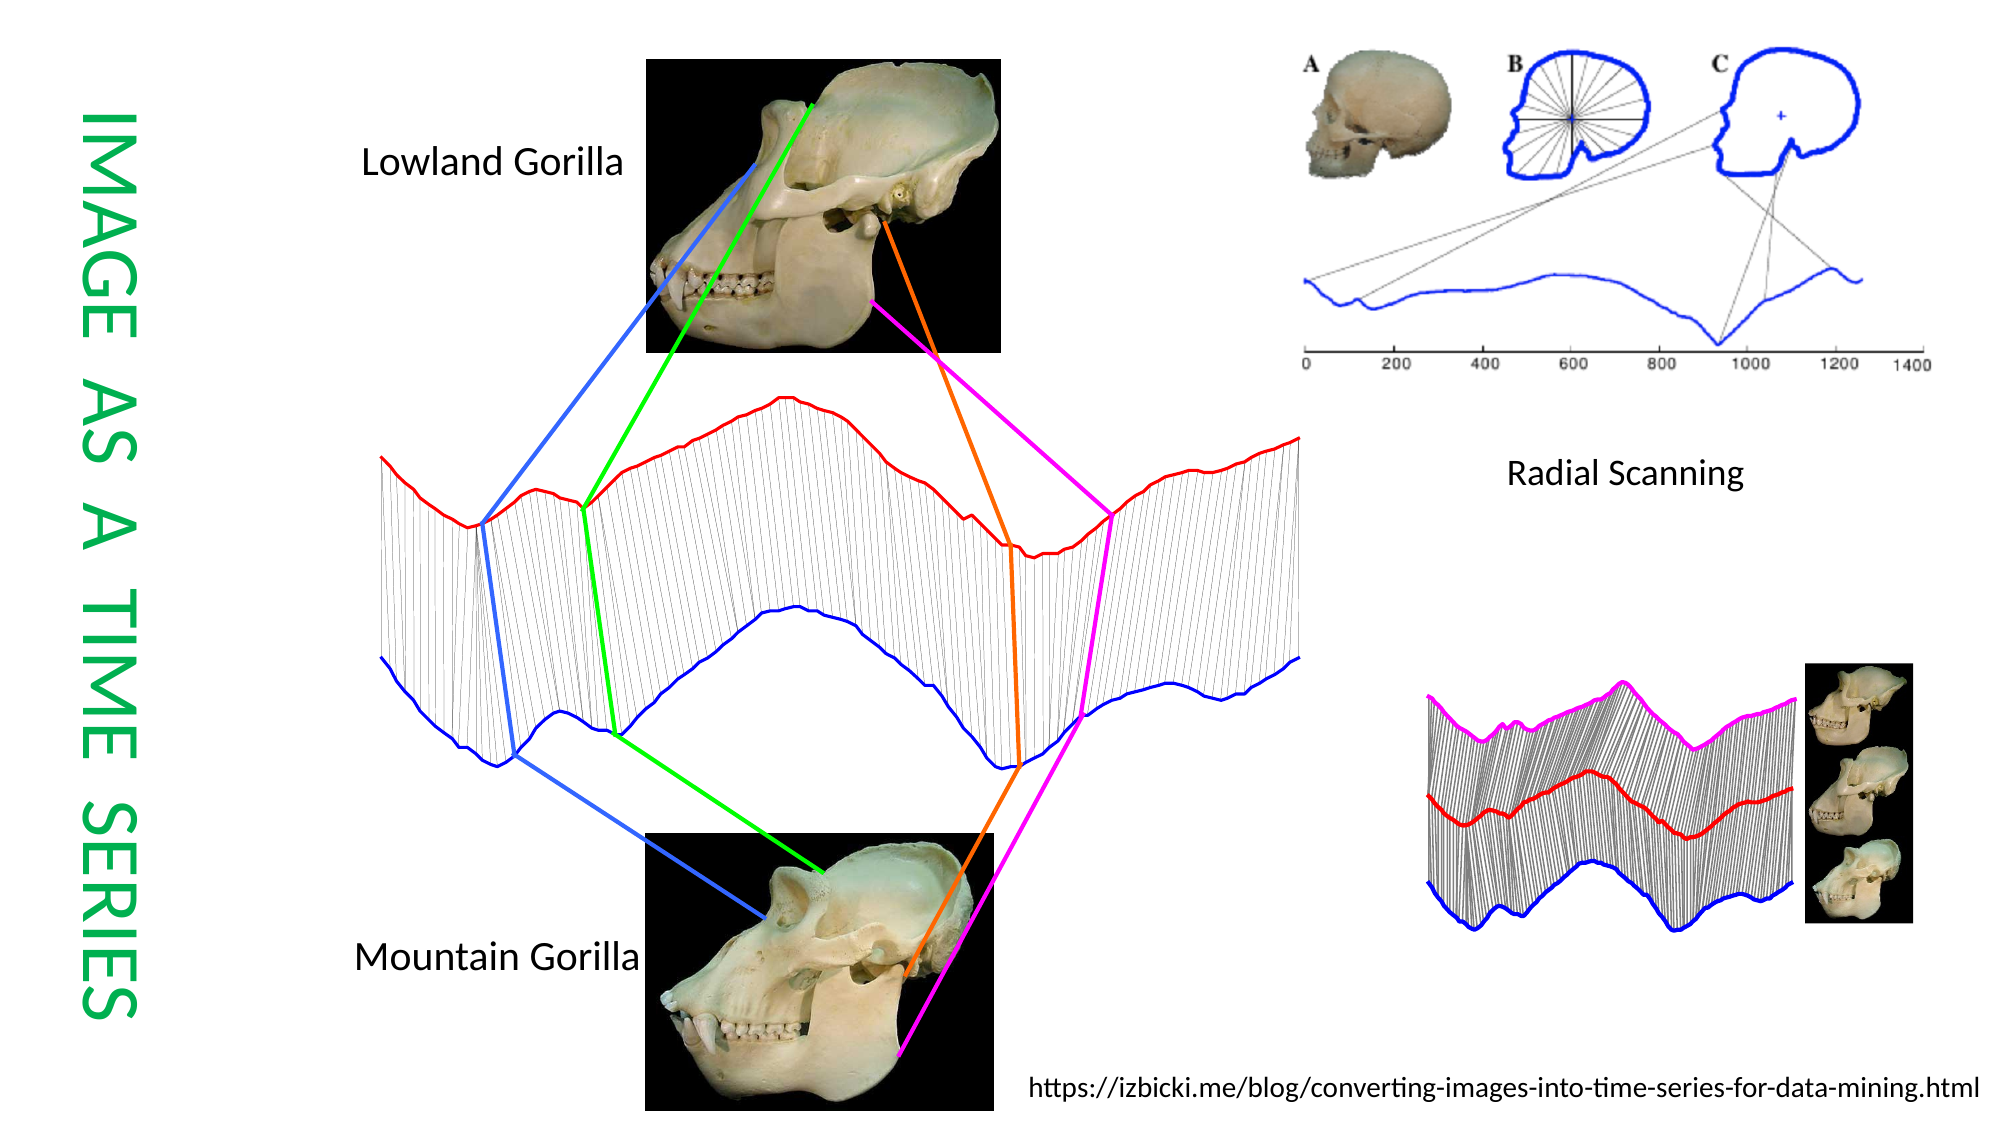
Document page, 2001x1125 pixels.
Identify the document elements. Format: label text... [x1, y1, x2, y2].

picture [646, 59, 1001, 353]
text_box [381, 397, 1299, 558]
text_box [381, 606, 1299, 769]
text_box Radial Scanning [1492, 440, 1760, 501]
picture [644, 833, 994, 1111]
text_box Mountain Gorilla [339, 921, 644, 987]
picture [1170, 16, 2000, 406]
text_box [1428, 663, 1914, 931]
text_box https://izbicki.me/blog/converting-images-into-time-series-for-data-mining.html [1013, 1061, 1997, 1112]
text_box Lowland Gorilla [346, 126, 640, 192]
text_box IMAGE AS A TIME SERIES [43, 93, 175, 1088]
